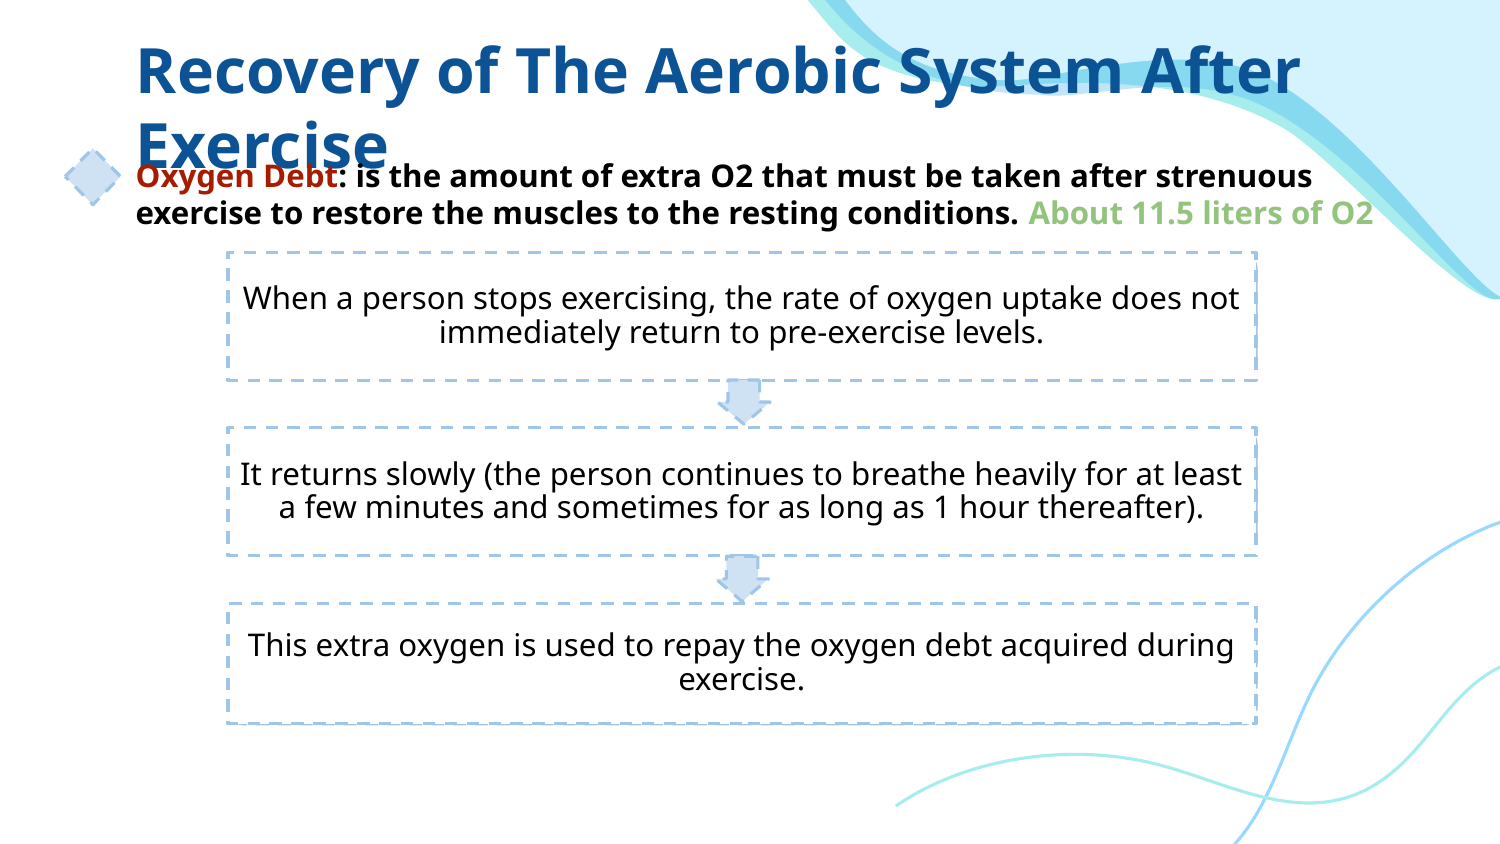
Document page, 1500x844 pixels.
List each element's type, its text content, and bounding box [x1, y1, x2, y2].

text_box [227, 252, 1257, 725]
text_box [65, 148, 121, 205]
title Recovery of The Aerobic System After Exercise [120, 16, 1387, 94]
text_box Oxygen Debt: is the amount of extra O2 that must be taken after strenuous exercise to restore the muscles to the resting conditions. About 11.5 liters of O2 [120, 148, 1435, 239]
